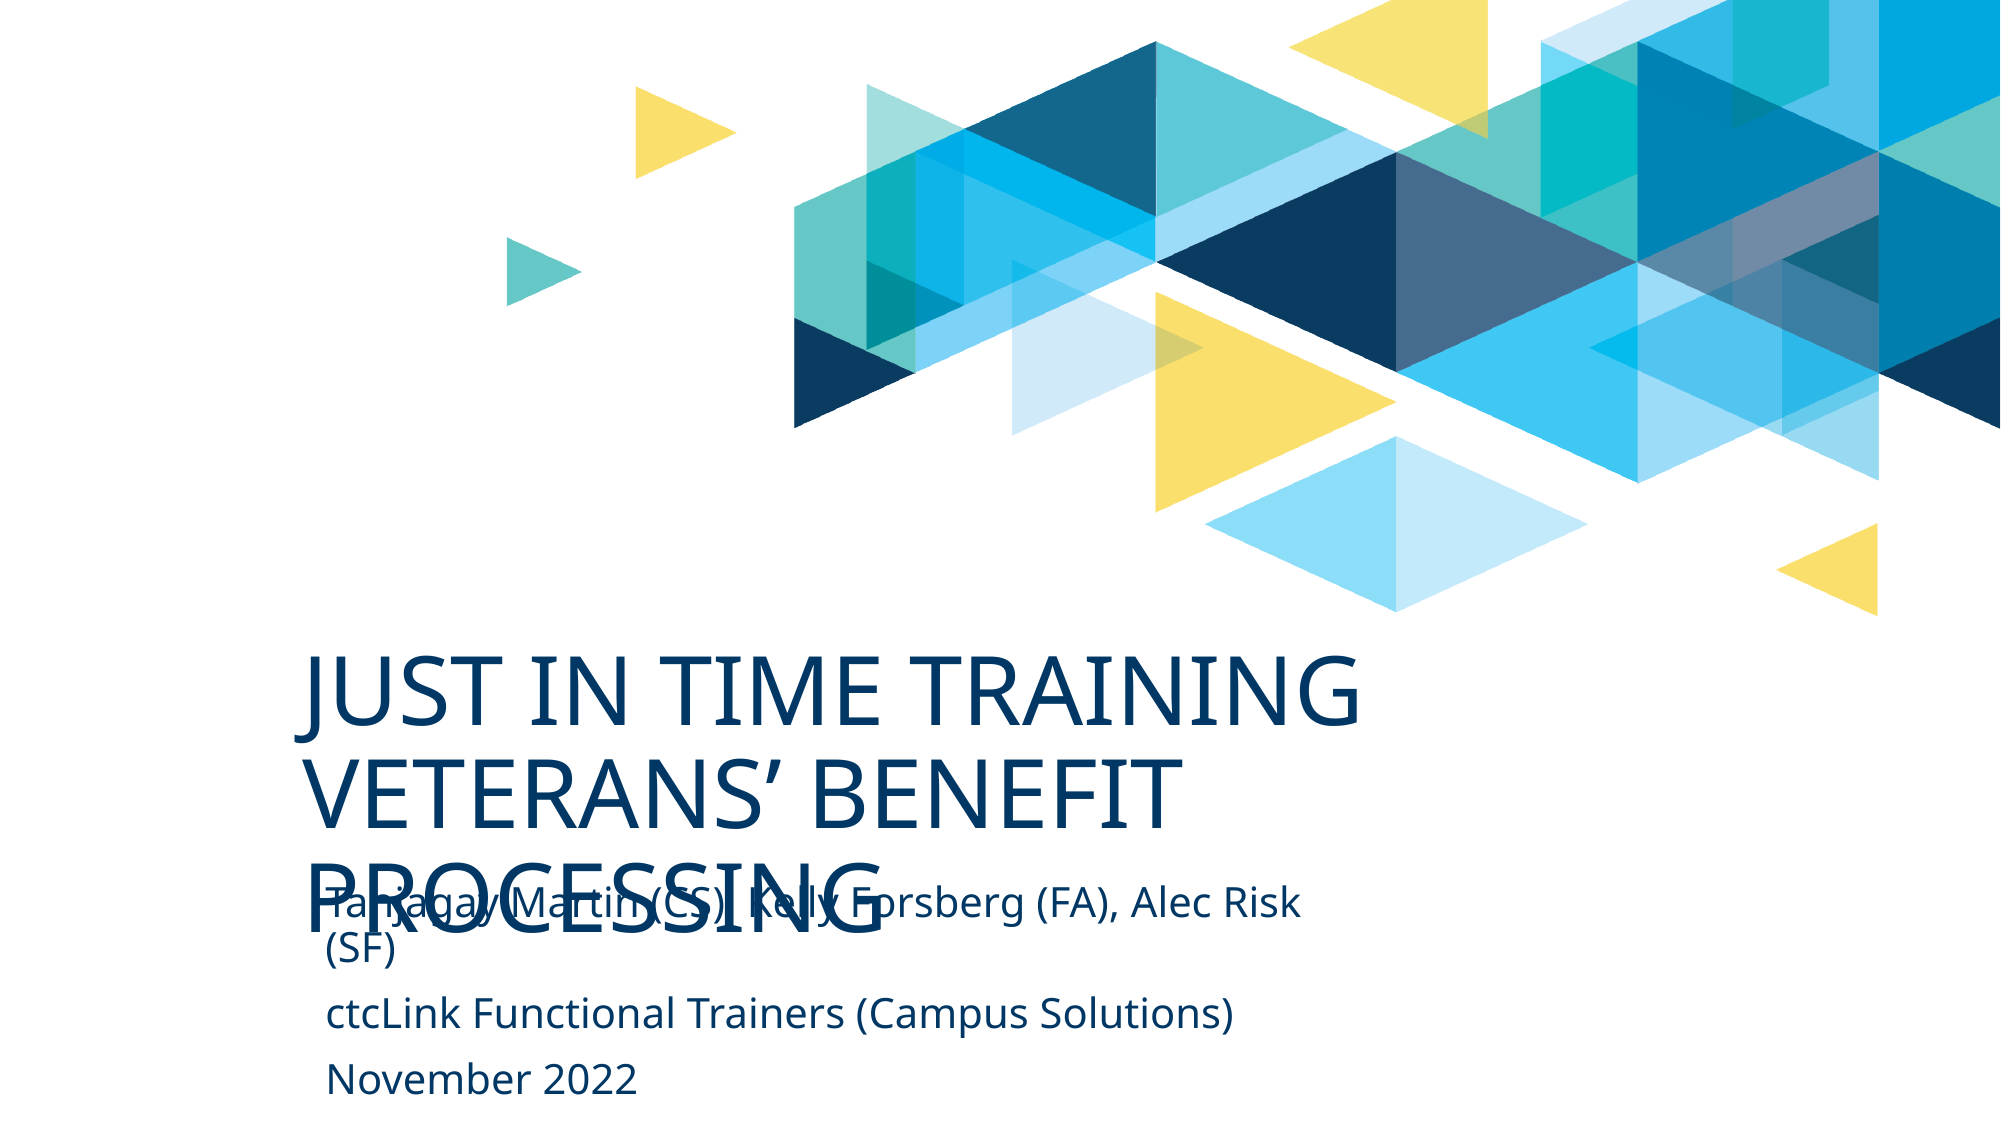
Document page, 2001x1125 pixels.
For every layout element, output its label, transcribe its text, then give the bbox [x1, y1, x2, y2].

title JUST IN TIME TRAINING VETERANS’ BENEFIT PROCESSING [287, 635, 1750, 800]
picture [506, 0, 2001, 616]
list Tanjagay Martin (CS), Kelly Forsberg (FA), Alec Risk (SF) ctcLink Functional Trainers (Campus Solutions) November 2022 [310, 874, 1366, 1104]
picture [1879, 96, 2001, 207]
